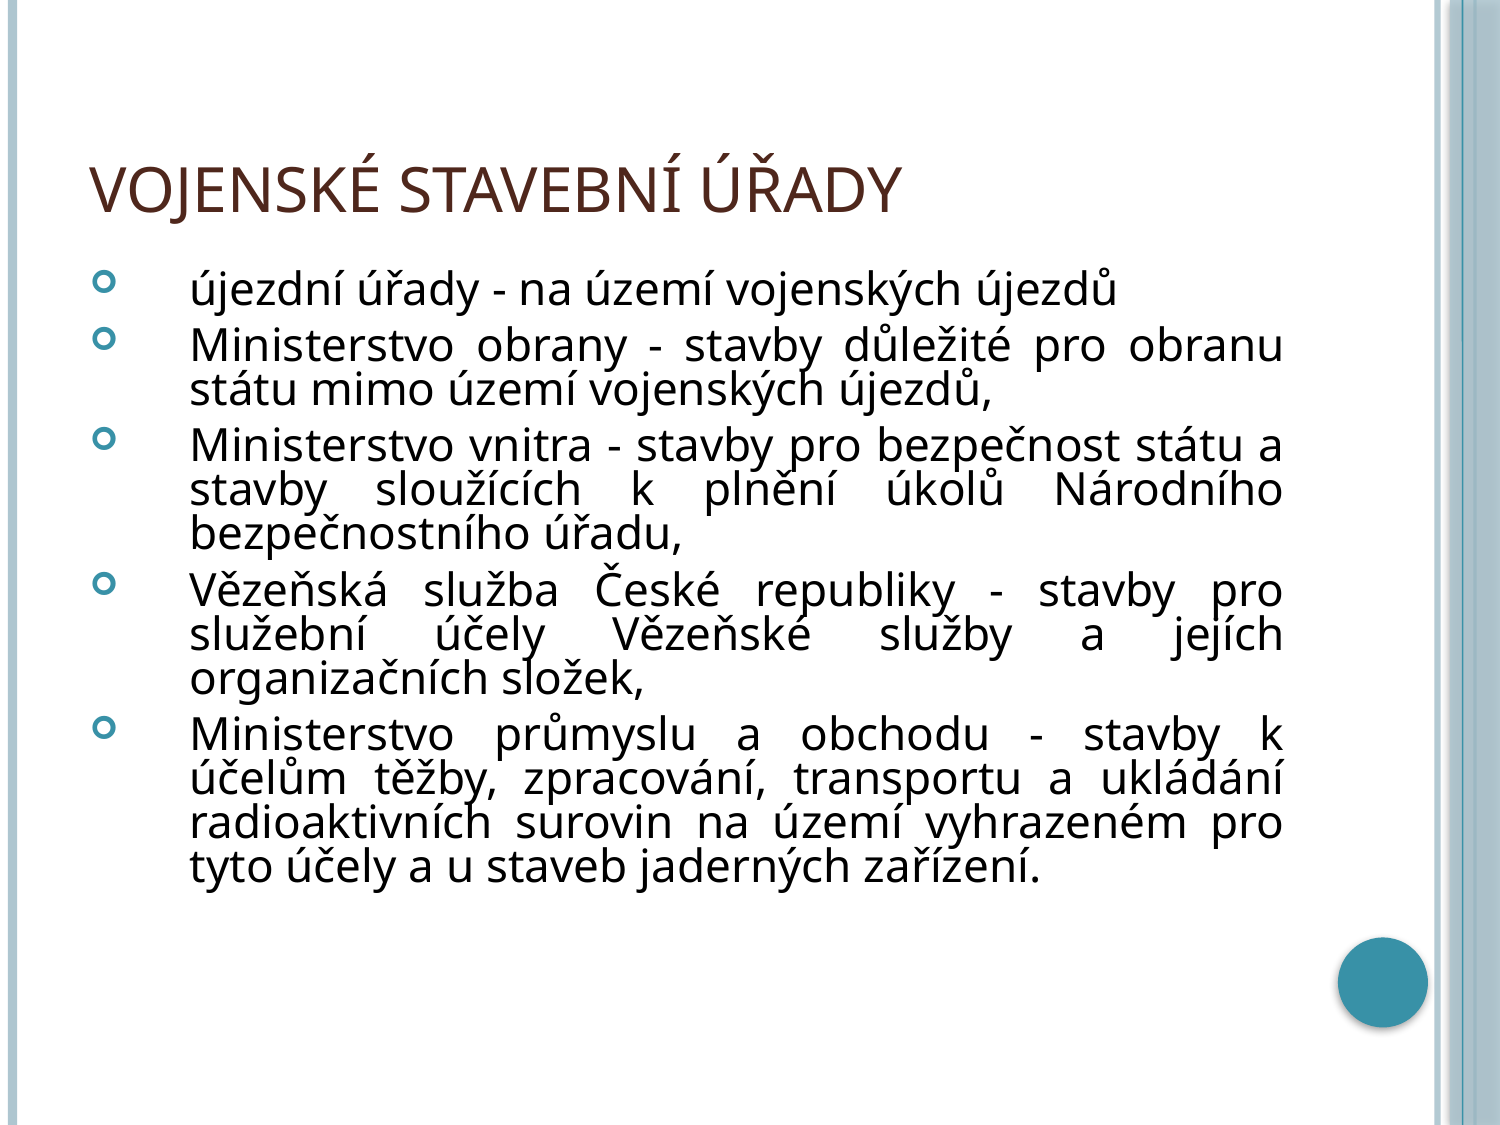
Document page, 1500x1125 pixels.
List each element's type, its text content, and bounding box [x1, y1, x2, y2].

list újezdní úřady - na území vojenských újezdů Ministerstvo obrany - stavby důležité pro obranu státu mimo území vojenských újezdů, Ministerstvo vnitra - stavby pro bezpečnost státu a stavby sloužících k plnění úkolů Národního bezpečnostního úřadu, Vězeňská služba České republiky - stavby pro služební účely Vězeňské služby a jejích organizačních složek, Ministerstvo průmyslu a obchodu - stavby k účelům těžby, zpracování, transportu a ukládání radioaktivních surovin na území vyhrazeném pro tyto účely a u staveb jaderných zařízení. [75, 262, 1300, 1062]
title Vojenské stavební úřady [75, 45, 1300, 233]
